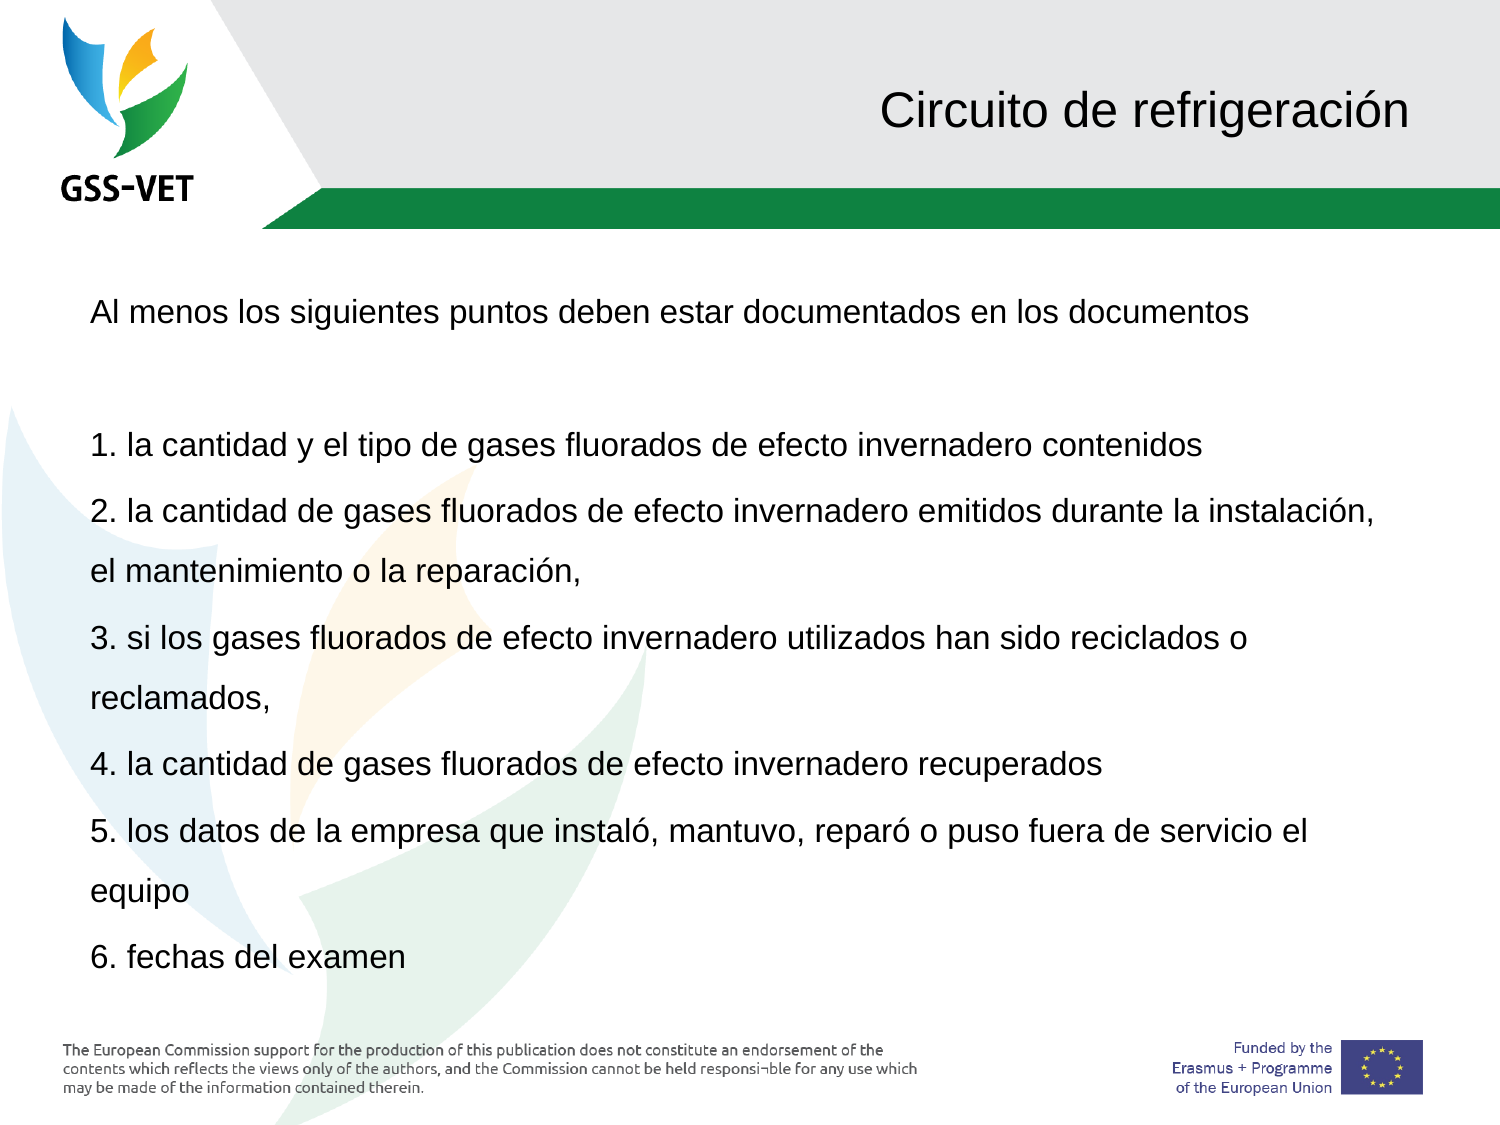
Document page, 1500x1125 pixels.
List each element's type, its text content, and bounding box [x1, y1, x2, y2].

list Al menos los siguientes puntos deben estar documentados en los documentos 1. la cantidad y el tipo de gases fluorados de efecto invernadero contenidos 2. la cantidad de gases fluorados de efecto invernadero emitidos durante la instalación, el mantenimiento o la reparación, 3. si los gases fluorados de efecto invernadero utilizados han sido reciclados o reclamados, 4. la cantidad de gases fluorados de efecto invernadero recuperados 5. los datos de la empresa que instaló, mantuvo, reparó o puso fuera de servicio el equipo 6. fechas del examen [75, 262, 1425, 1005]
title Circuito de refrigeración [324, 0, 1425, 185]
picture [0, 0, 1500, 1125]
